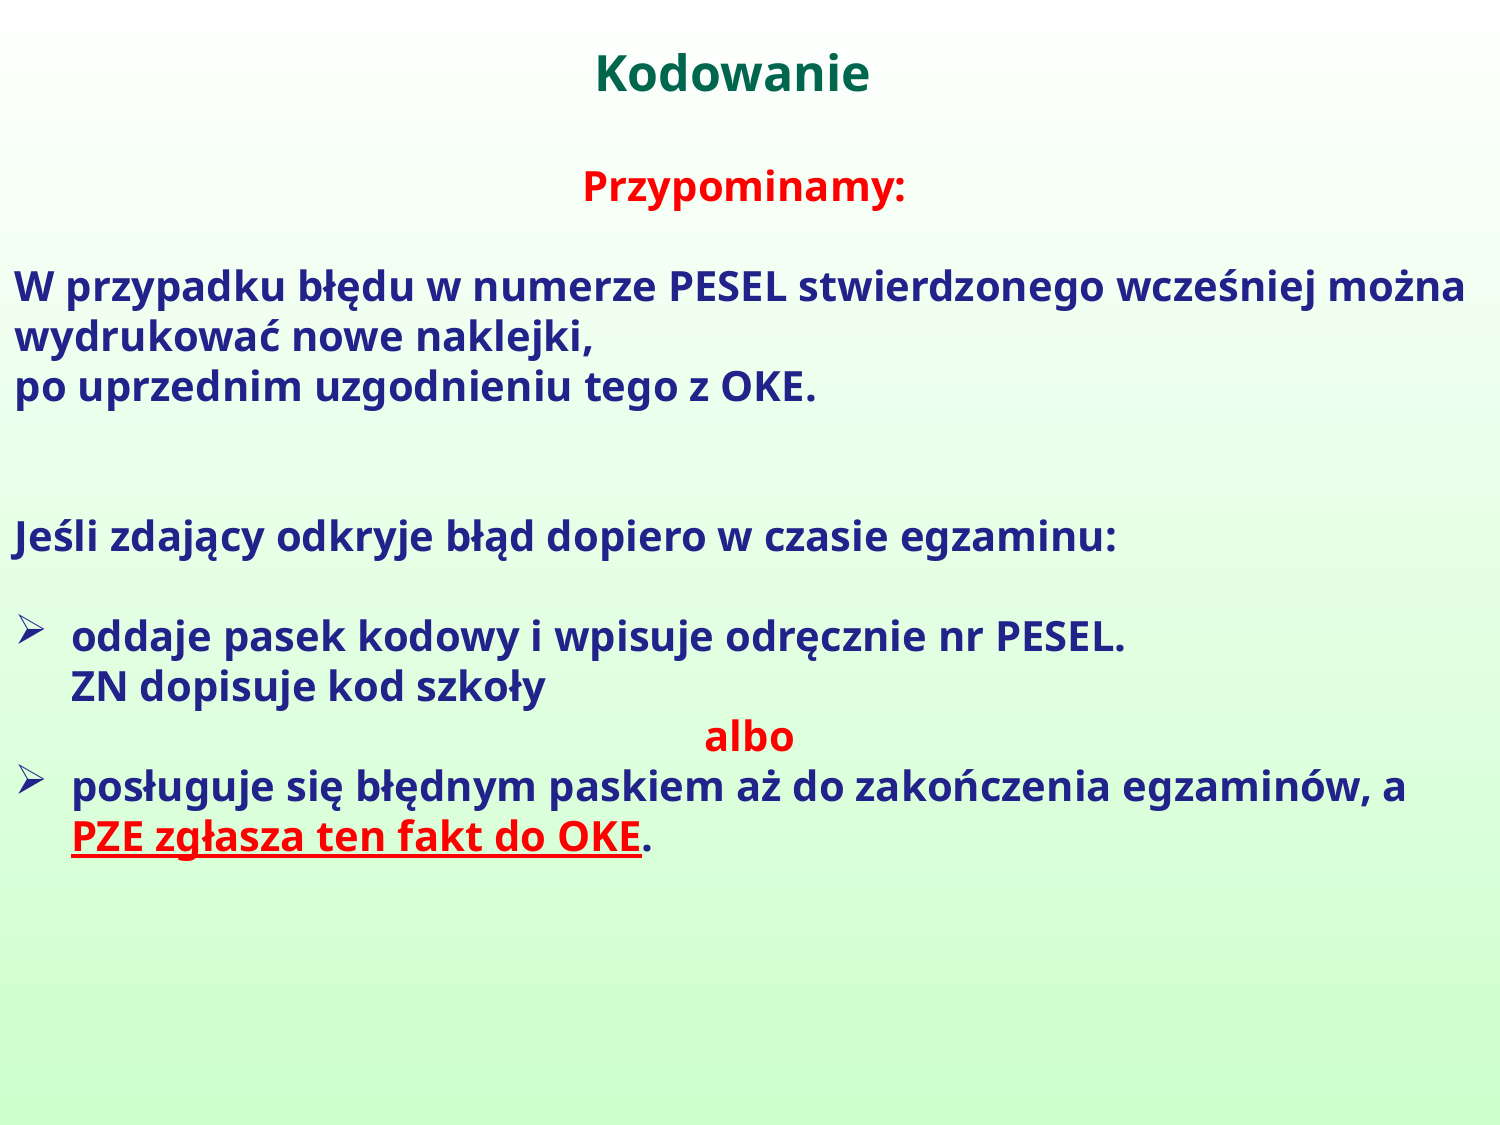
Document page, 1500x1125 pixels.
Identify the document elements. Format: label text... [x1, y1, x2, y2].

text_box Przypominamy: W przypadku błędu w numerze PESEL stwierdzonego wcześniej można wydrukować nowe naklejki, po uprzednim uzgodnieniu tego z OKE. Jeśli zdający odkryje błąd dopiero w czasie egzaminu: oddaje pasek kodowy i wpisuje odręcznie nr PESEL. ZN dopisuje kod szkoły albo posługuje się błędnym paskiem aż do zakończenia egzaminów, a PZE zgłasza ten fakt do OKE. [0, 152, 1500, 867]
text_box Kodowanie [579, 34, 886, 110]
